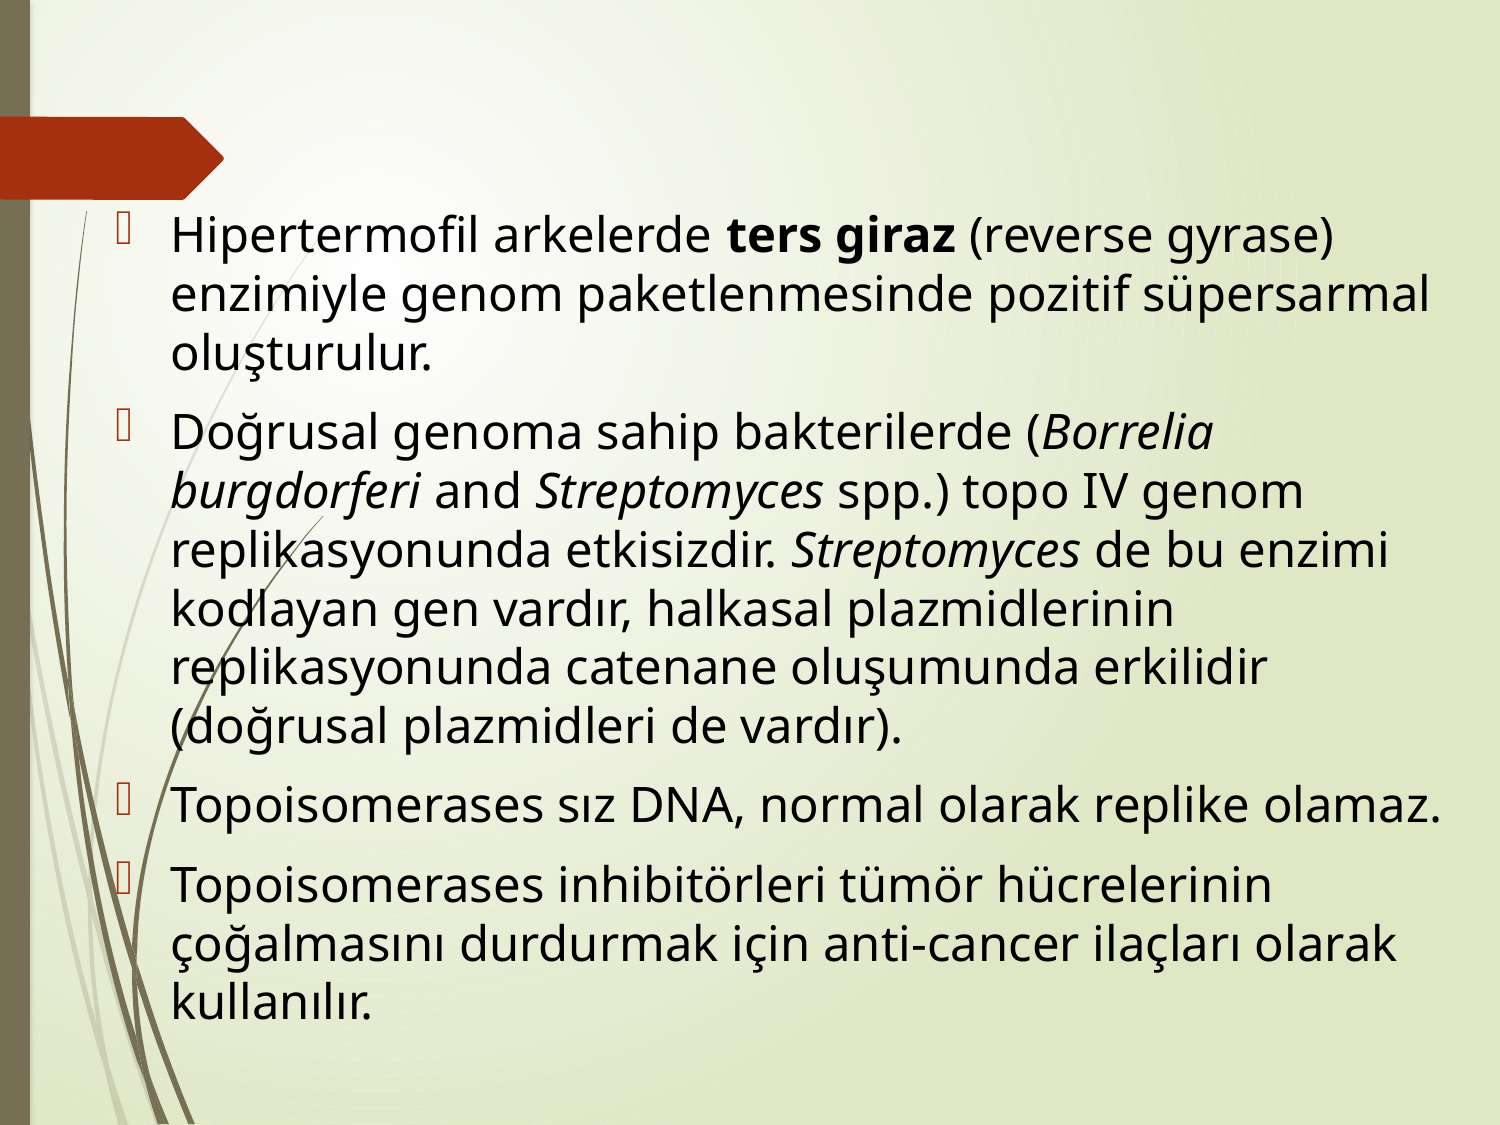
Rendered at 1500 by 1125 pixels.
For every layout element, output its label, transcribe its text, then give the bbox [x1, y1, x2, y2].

list Hipertermofil arkelerde ters giraz (reverse gyrase) enzimiyle genom paketlenmesinde pozitif süpersarmal oluşturulur. Doğrusal genoma sahip bakterilerde (Borrelia burgdorferi and Streptomyces spp.) topo IV genom replikasyonunda etkisizdir. Streptomyces de bu enzimi kodlayan gen vardır, halkasal plazmidlerinin replikasyonunda catenane oluşumunda erkilidir (doğrusal plazmidleri de vardır). Topoisomerases sız DNA, normal olarak replike olamaz. Topoisomerases inhibitörleri tümör hücrelerinin çoğalmasını durdurmak için anti-cancer ilaçları olarak kullanılır. [100, 196, 1483, 1094]
